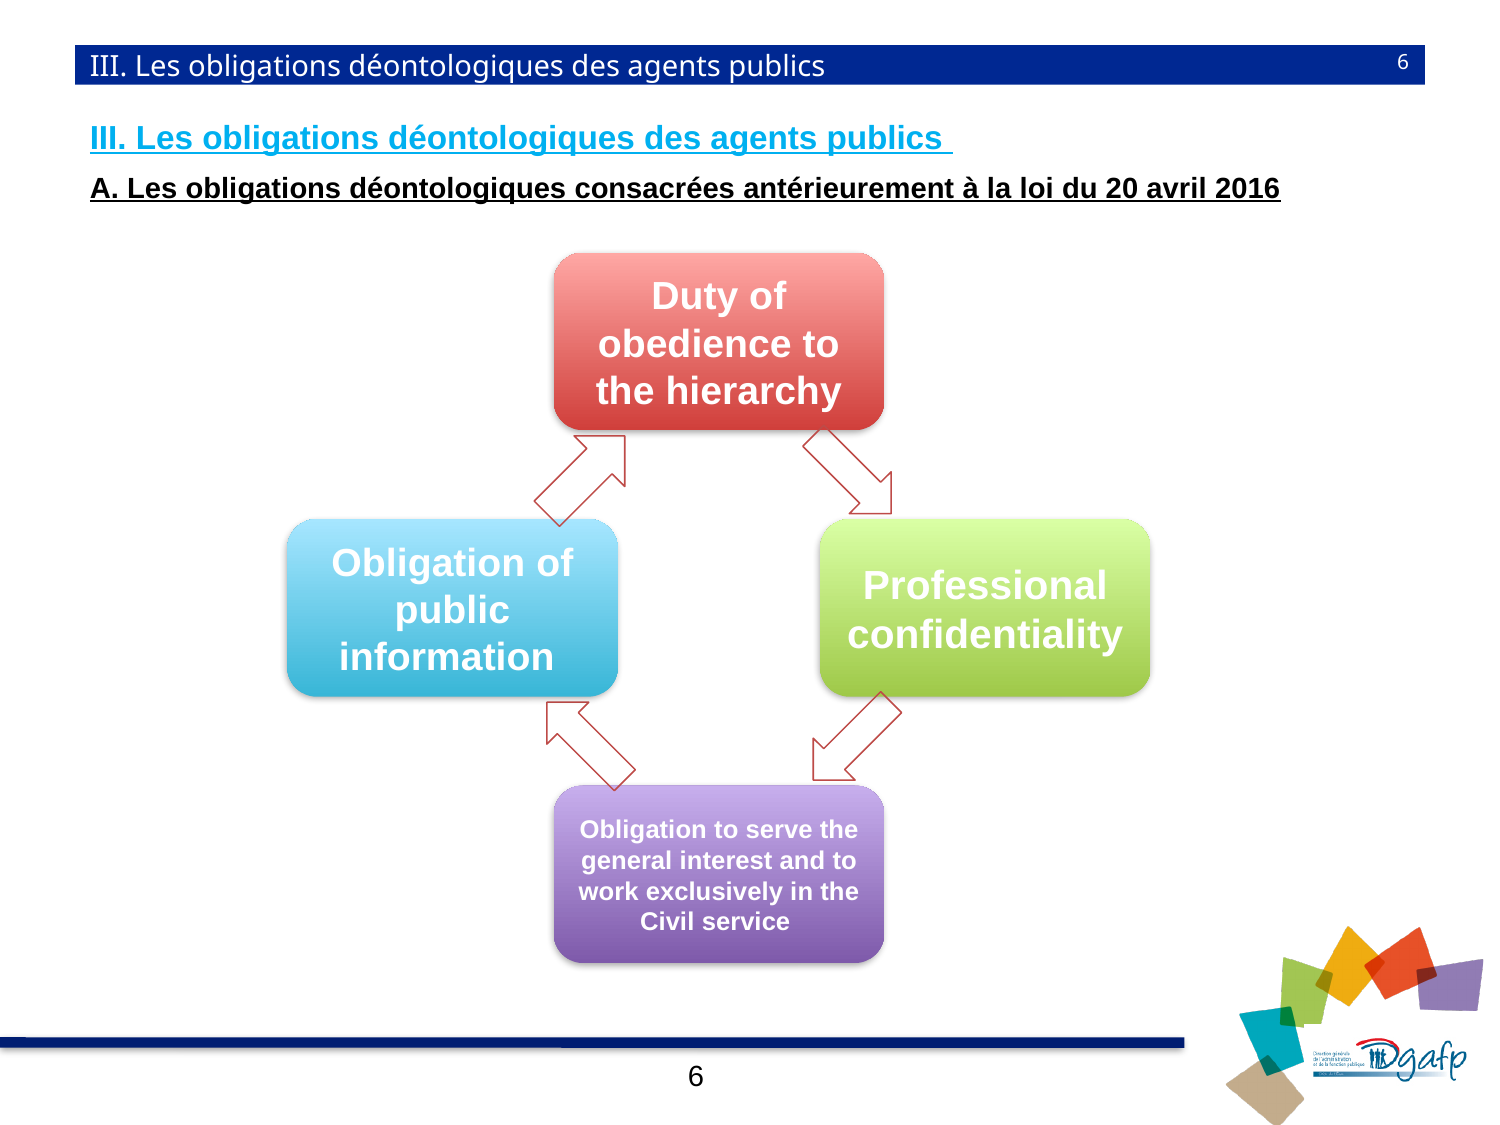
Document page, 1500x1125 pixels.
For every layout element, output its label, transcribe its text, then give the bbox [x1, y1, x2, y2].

picture [1219, 918, 1495, 1125]
text_box III. Les obligations déontologiques des agents publics A. Les obligations déontologiques consacrées antérieurement à la loi du 20 avril 2016 [75, 109, 1424, 212]
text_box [57, 252, 1381, 964]
list 6 [1219, 45, 1424, 85]
slide_number 6 [369, 1050, 719, 1125]
title III. Les obligations déontologiques des agents publics [75, 45, 1219, 85]
